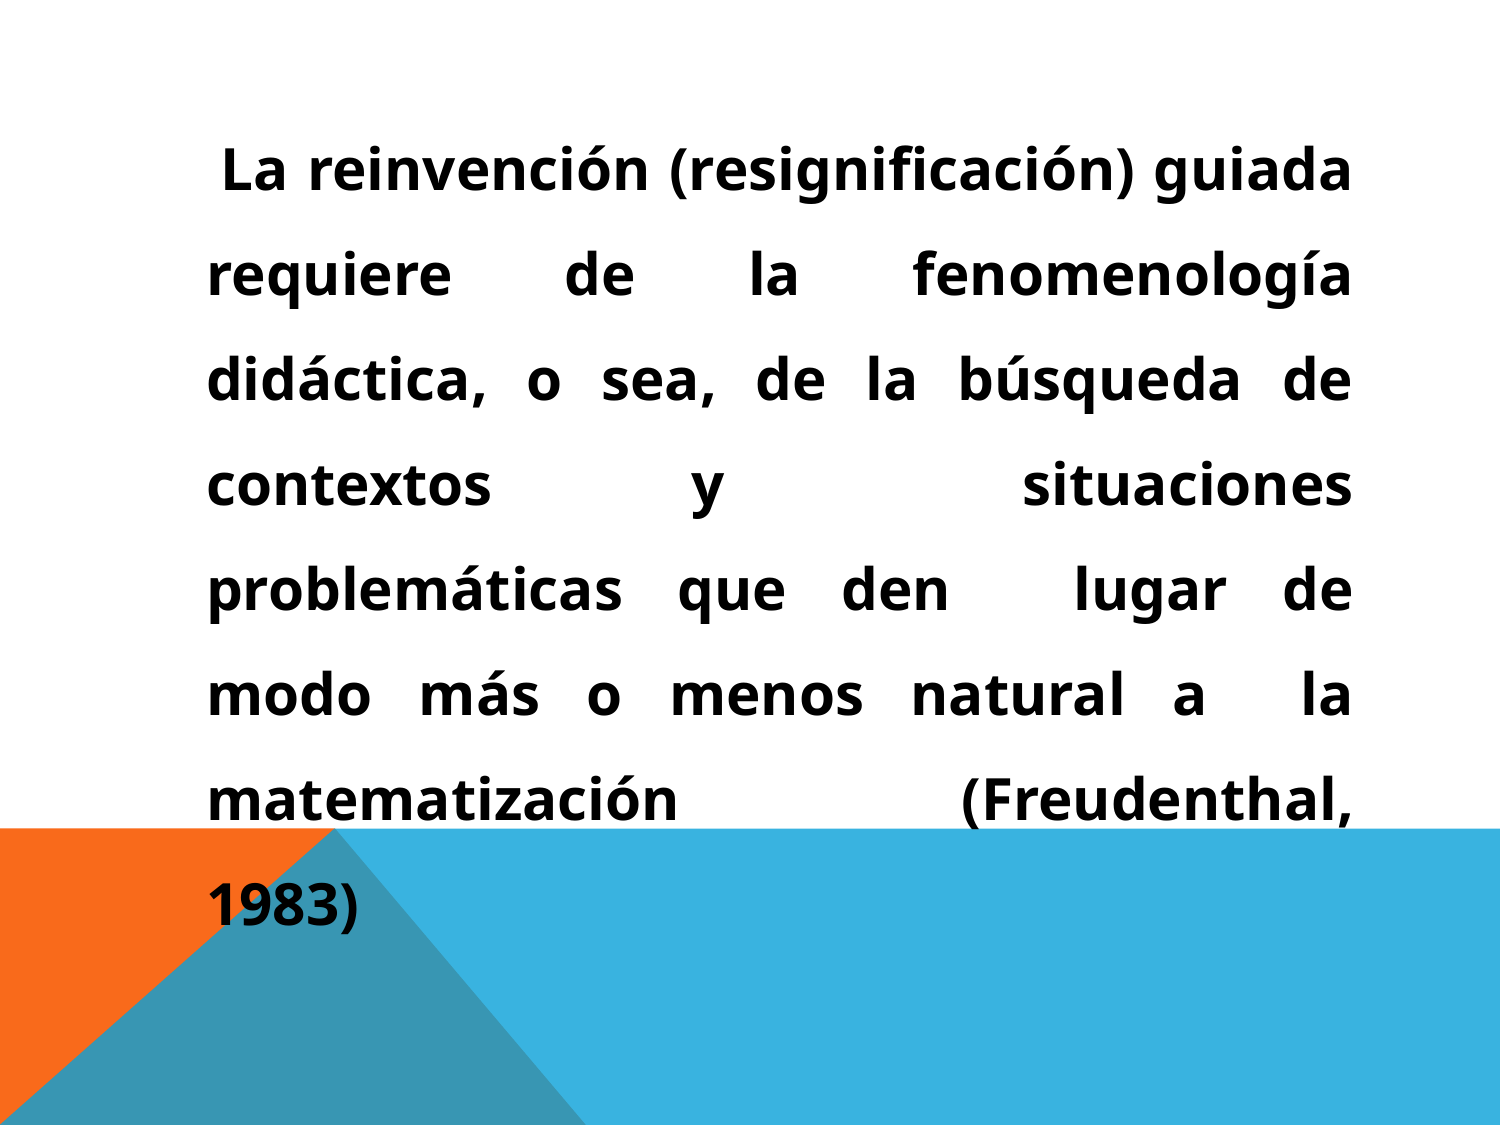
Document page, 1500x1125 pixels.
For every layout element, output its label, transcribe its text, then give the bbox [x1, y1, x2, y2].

list La reinvención (resignificación) guiada requiere de la fenomenología didáctica, o sea, de la búsqueda de contextos y situaciones problemáticas que den lugar de modo más o menos natural a la matematización (Freudenthal, 1983) [135, 90, 1369, 768]
